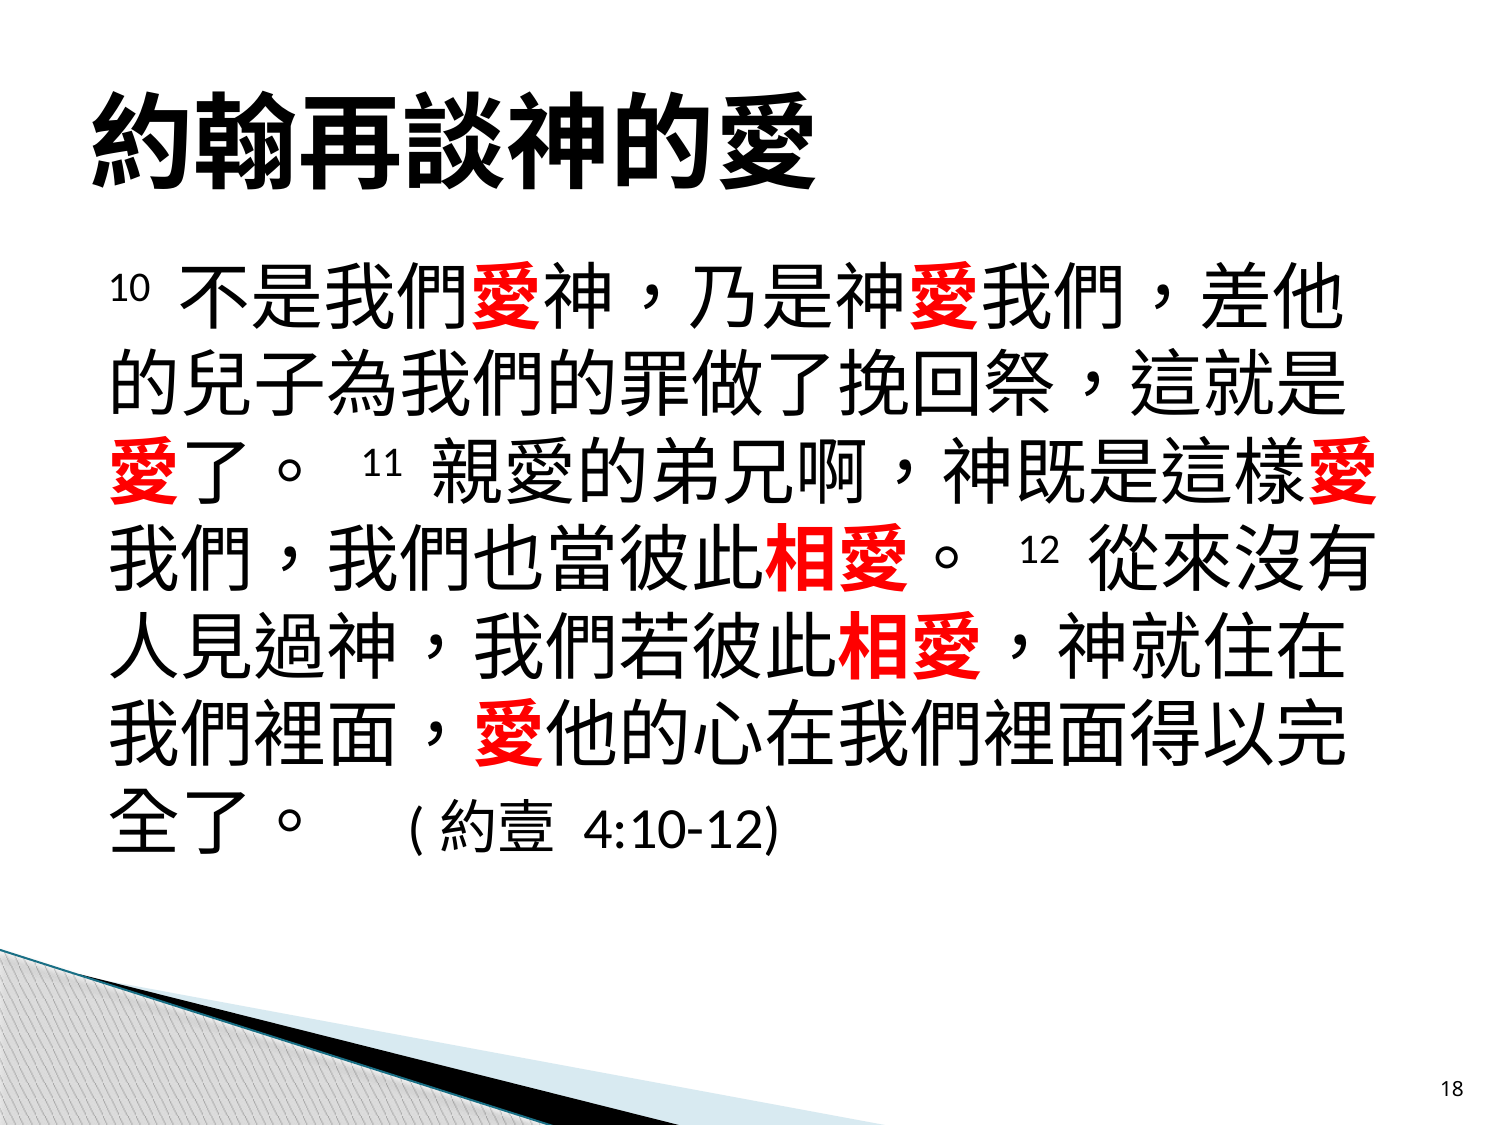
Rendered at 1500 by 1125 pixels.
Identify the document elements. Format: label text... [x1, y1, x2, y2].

slide_number 18 [1418, 1051, 1479, 1112]
title 約翰再談神的愛 [75, 45, 1425, 233]
list 10 不是我們愛神，乃是神愛我們，差他的兒子為我們的罪做了挽回祭，這就是愛了。 11 親愛的弟兄啊，神既是這樣愛我們，我們也當彼此相愛。 12 從來沒有人見過神，我們若彼此相愛，神就住在我們裡面，愛他的心在我們裡面得以完全了。 (約壹 4:10-12) [75, 243, 1425, 986]
